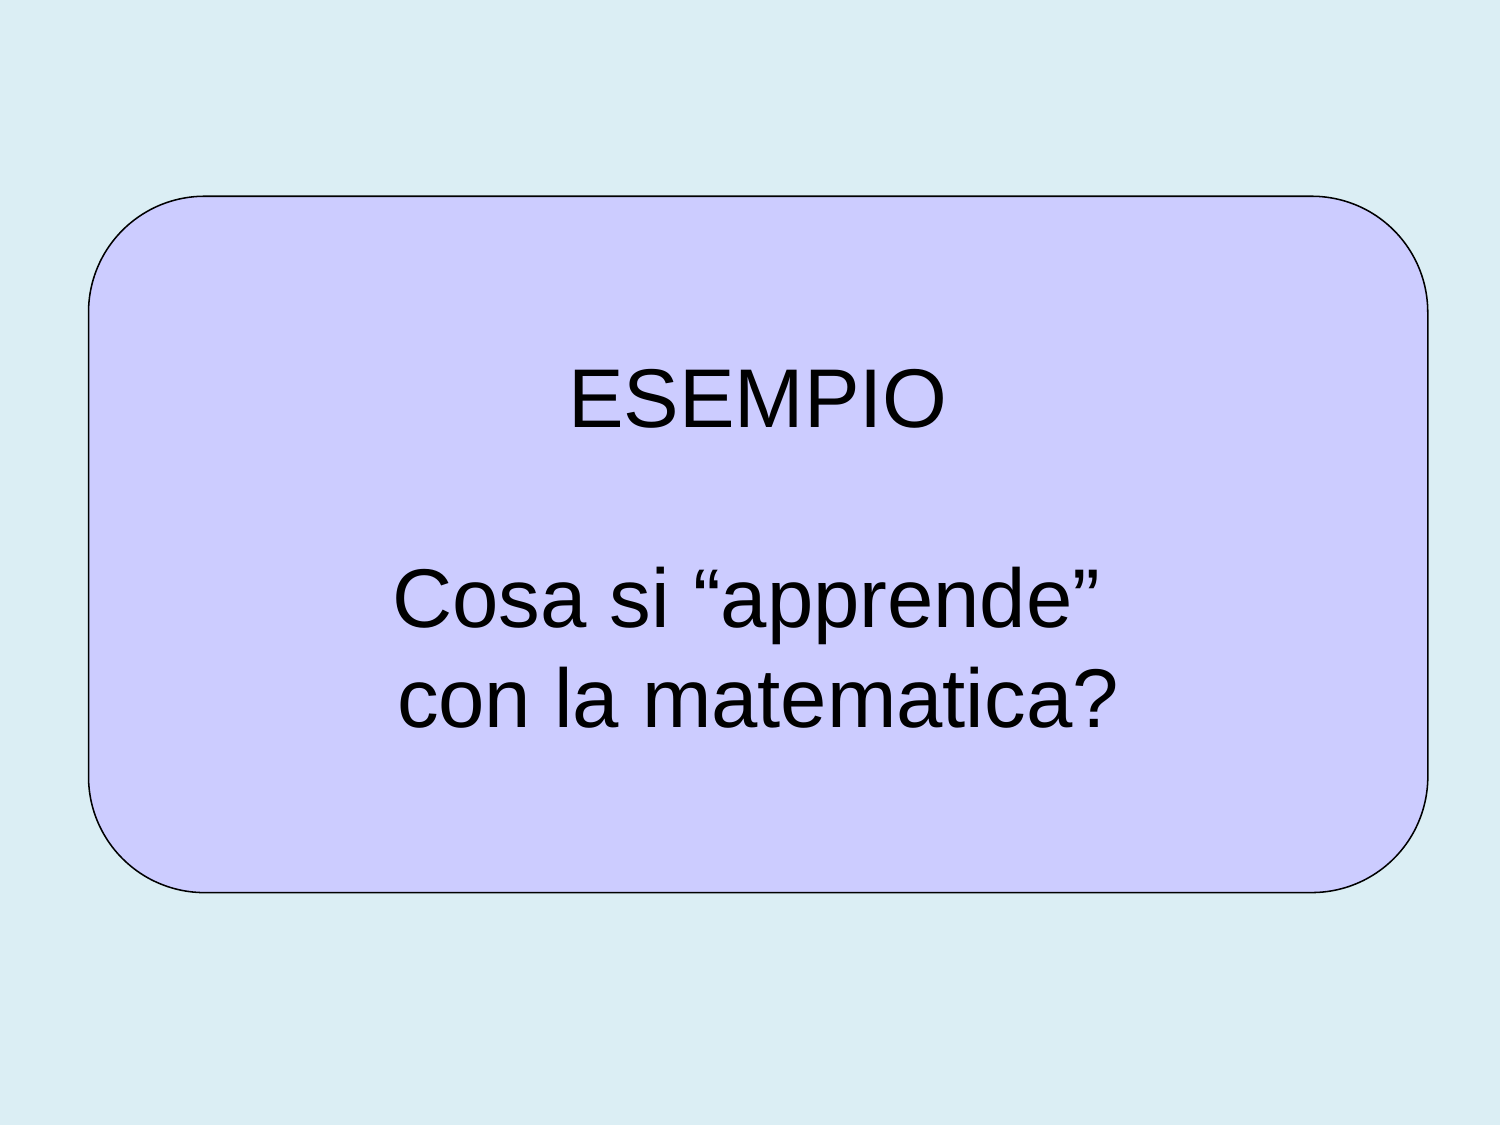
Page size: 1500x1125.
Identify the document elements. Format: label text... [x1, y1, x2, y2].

text_box ESEMPIO Cosa si “apprende” con la matematica? [88, 196, 1428, 893]
